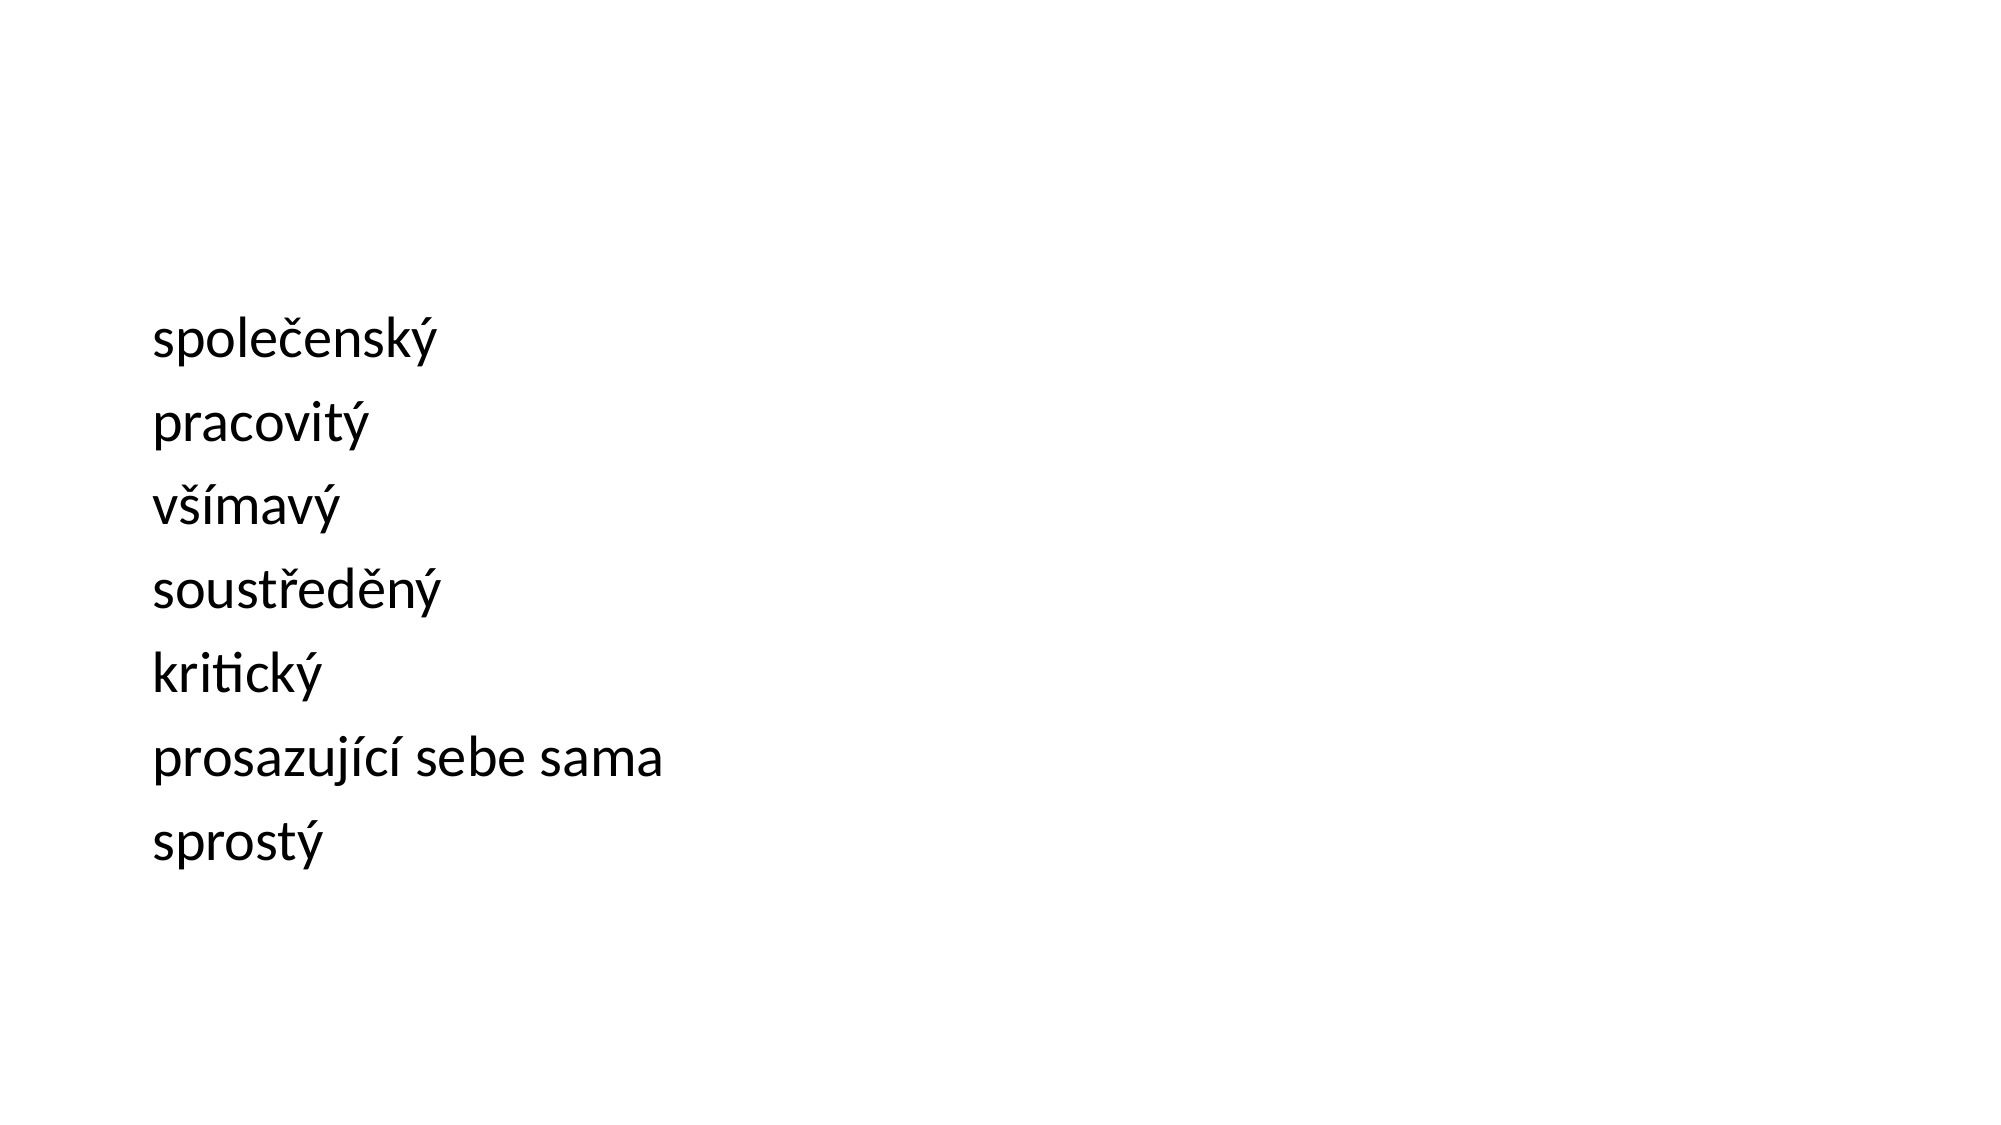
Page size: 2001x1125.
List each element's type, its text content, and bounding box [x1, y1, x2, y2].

list společenský pracovitý všímavý soustředěný kritický prosazující sebe sama sprostý [137, 299, 1863, 1014]
